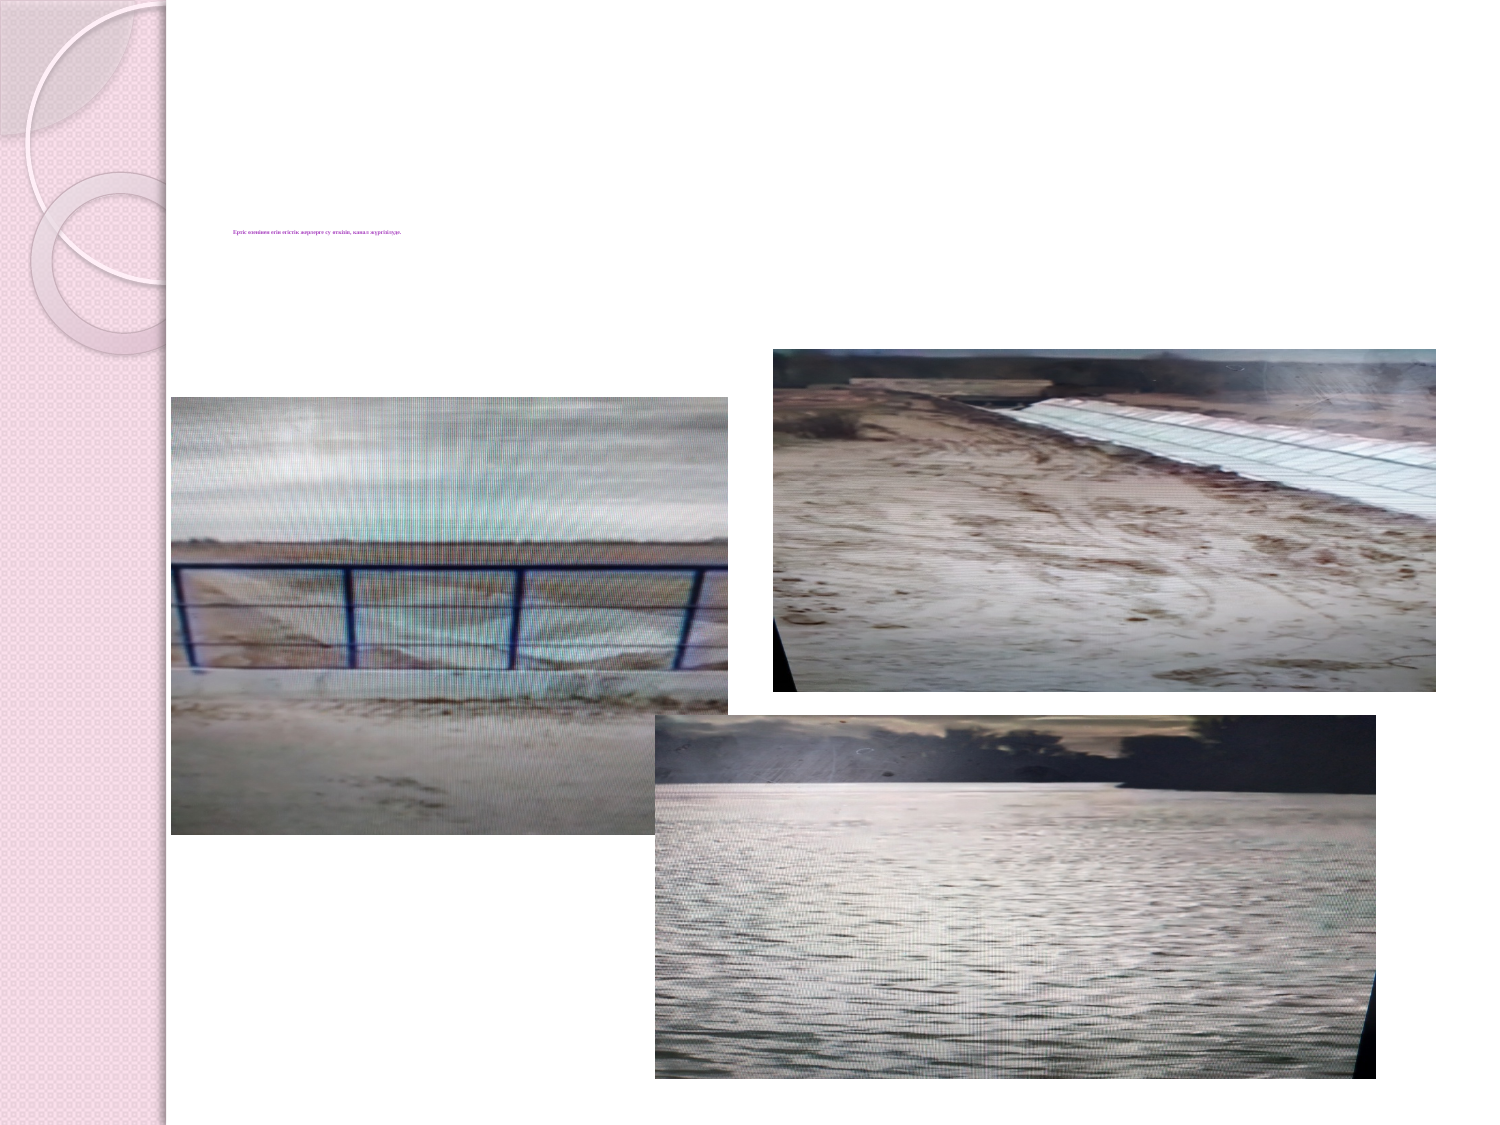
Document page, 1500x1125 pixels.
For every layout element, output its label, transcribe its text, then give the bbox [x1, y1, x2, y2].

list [170, 396, 729, 835]
picture [655, 715, 1377, 1079]
picture [773, 349, 1436, 693]
title Ертіс өзенінен егін егістік жерлерге су өткізіп, канал жүргізілуде. [218, 160, 1425, 303]
